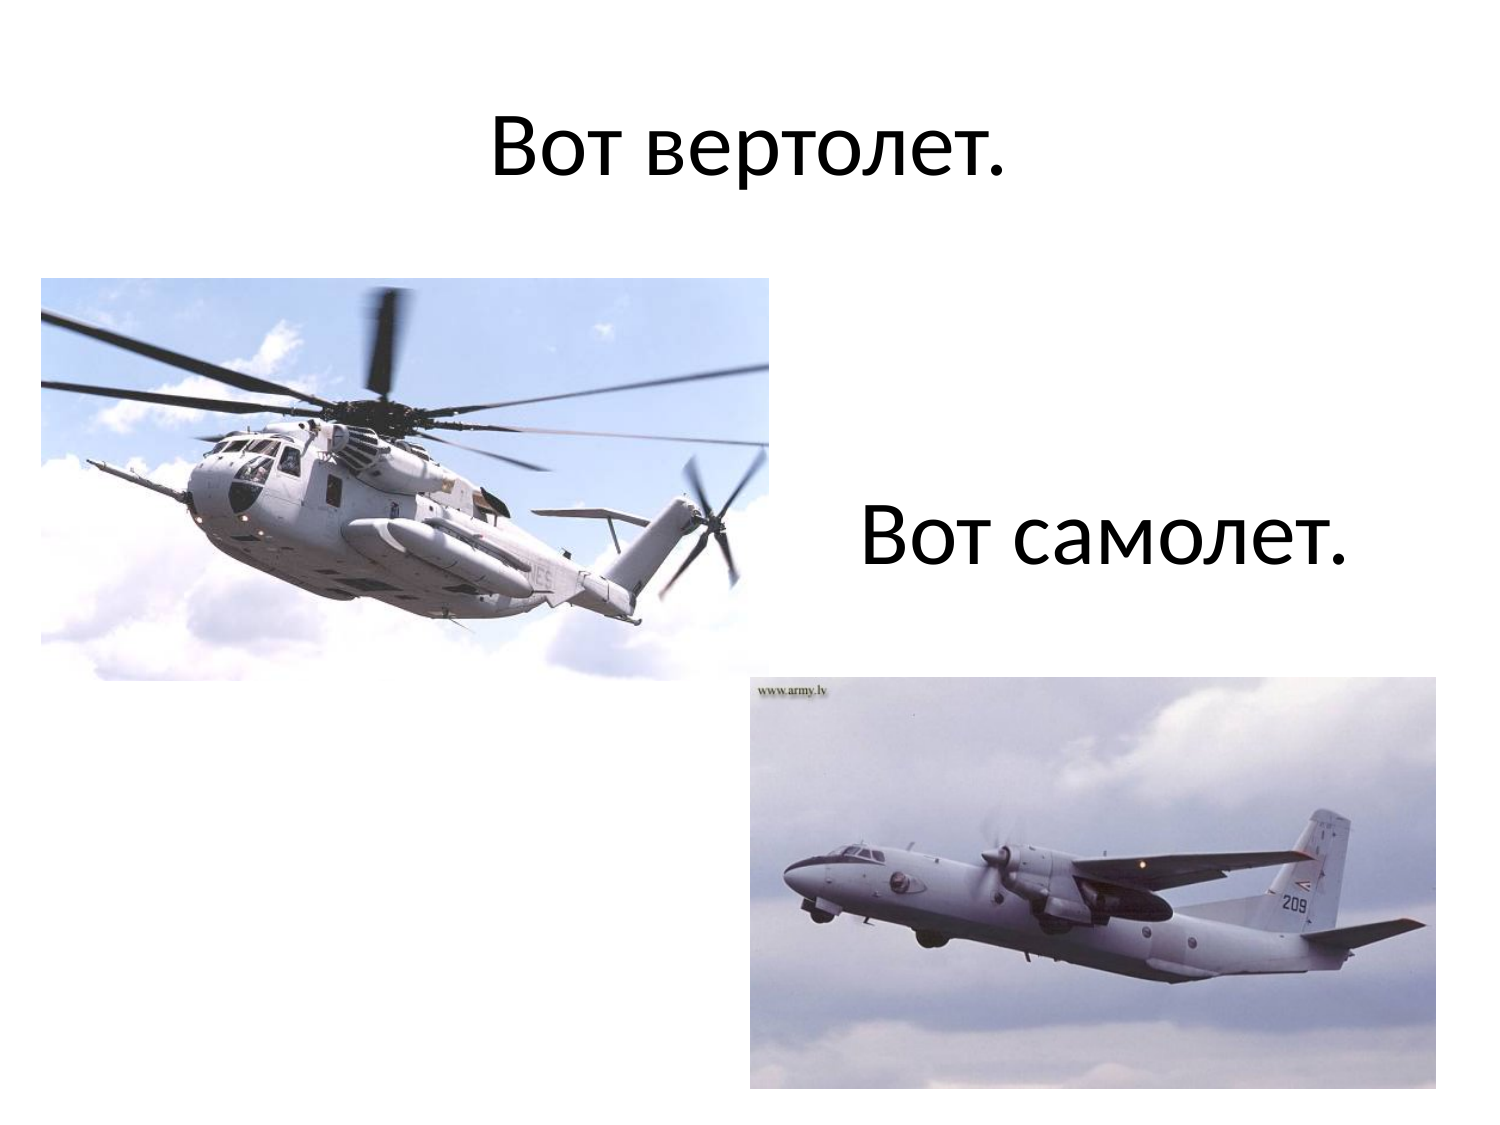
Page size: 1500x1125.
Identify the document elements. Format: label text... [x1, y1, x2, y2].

title Вот вертолет. [75, 45, 1425, 233]
picture [749, 676, 1436, 1089]
text_box Вот самолет. [844, 466, 1500, 591]
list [40, 278, 769, 681]
